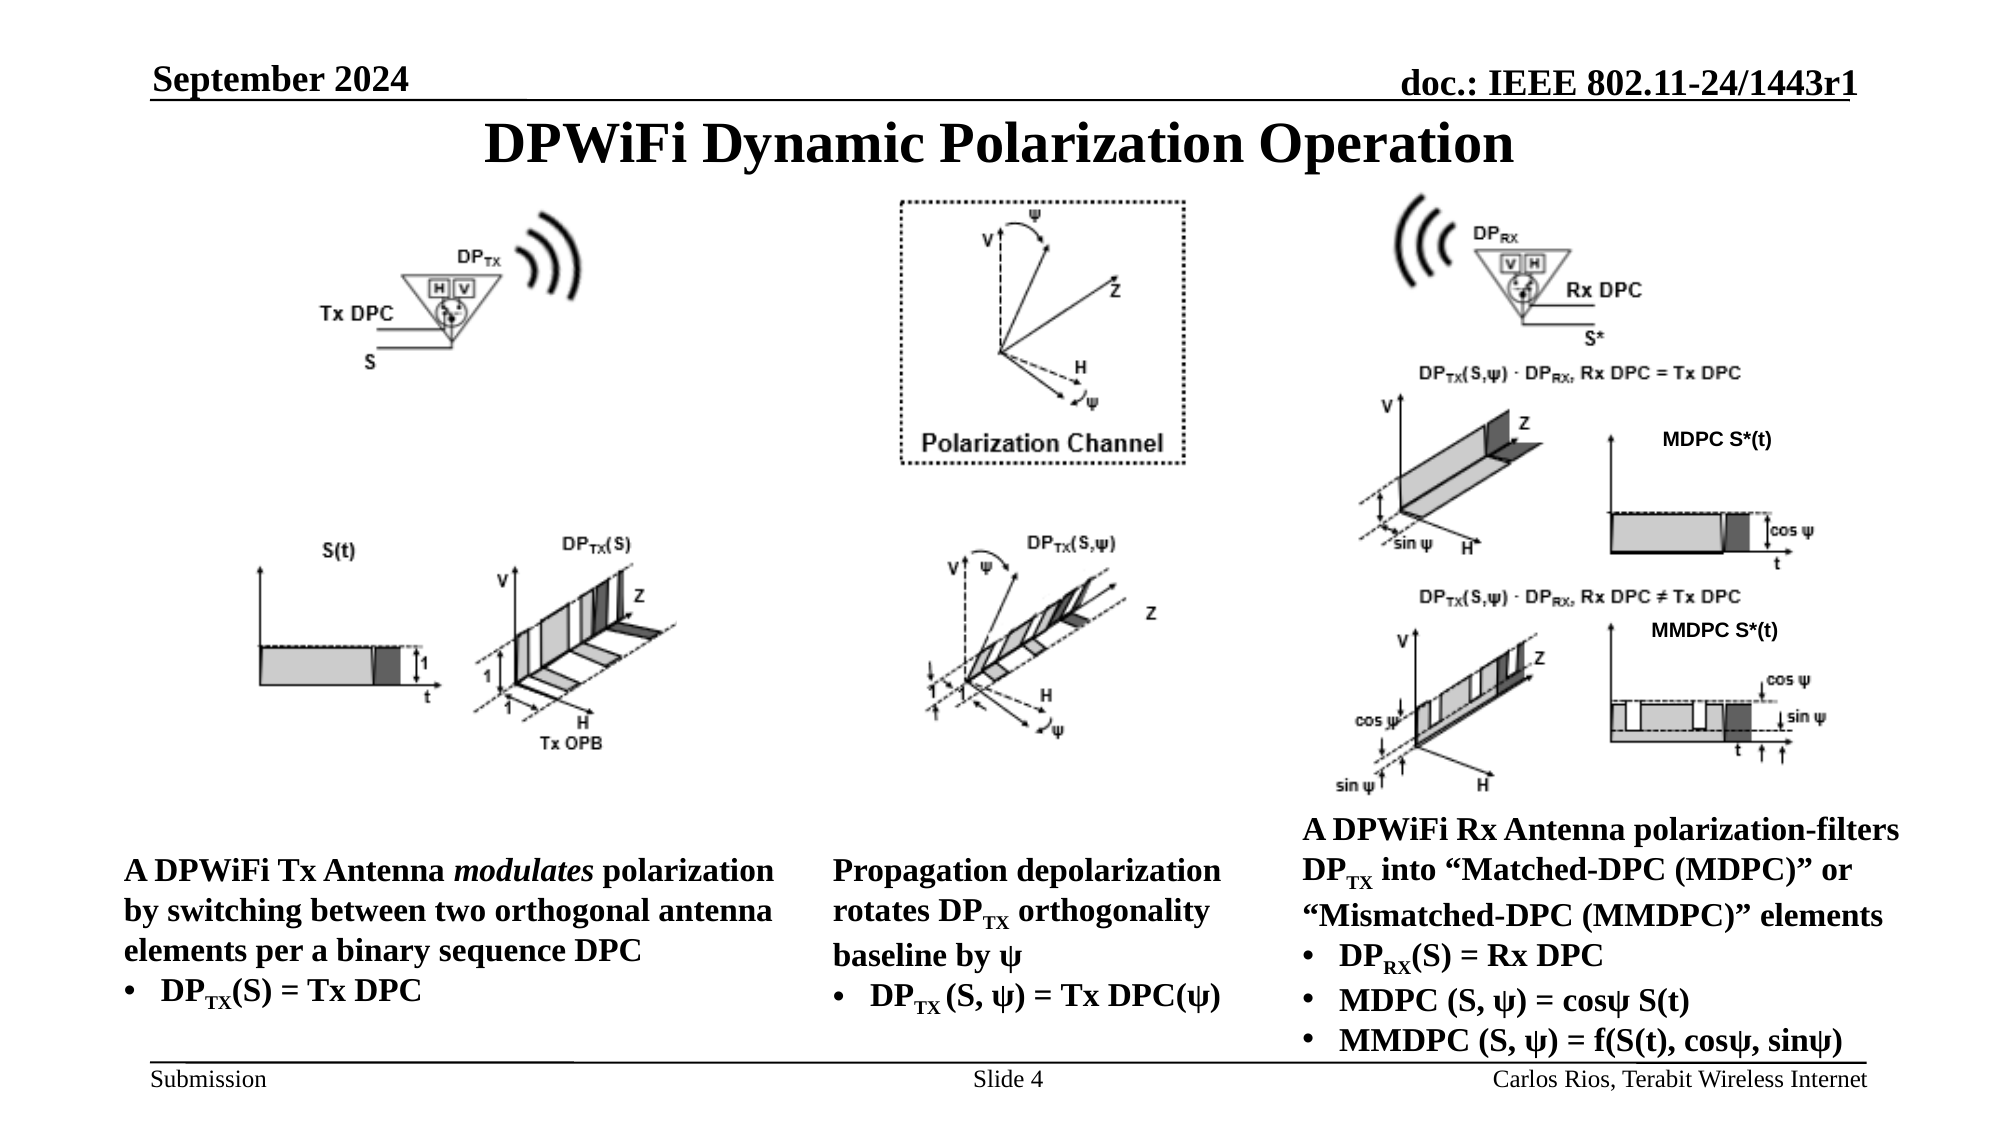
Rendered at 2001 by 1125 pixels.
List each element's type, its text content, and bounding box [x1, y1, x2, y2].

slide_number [152, 54, 563, 100]
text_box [253, 181, 1836, 817]
text_box A DPWiFi Tx Antenna modulates polarization by switching between two orthogonal antenna elements per a binary sequence DPC DPTX(S) = Tx DPC [109, 840, 818, 1021]
slide_number Slide 4 [950, 1061, 1067, 1123]
text_box Propagation depolarization rotates DPTX orthogonality baseline by ψ DPTX (S, ψ) = Tx DPC(ψ) [818, 840, 1269, 1026]
text_box A DPWiFi Rx Antenna polarization-filters DPTX into “Matched-DPC (MDPC)” or “Mismatched-DPC (MMDPC)” elements DPRX(S) = Rx DPC MDPC (S, ψ) = cosψ S(t) MMDPC (S, ψ) = f(S(t), cosψ, sinψ) [1287, 800, 1936, 1066]
footer Carlos Rios, Terabit Wireless Internet [1171, 1061, 1869, 1093]
text_box DPWiFi Dynamic Polarization Operation [150, 104, 1850, 175]
